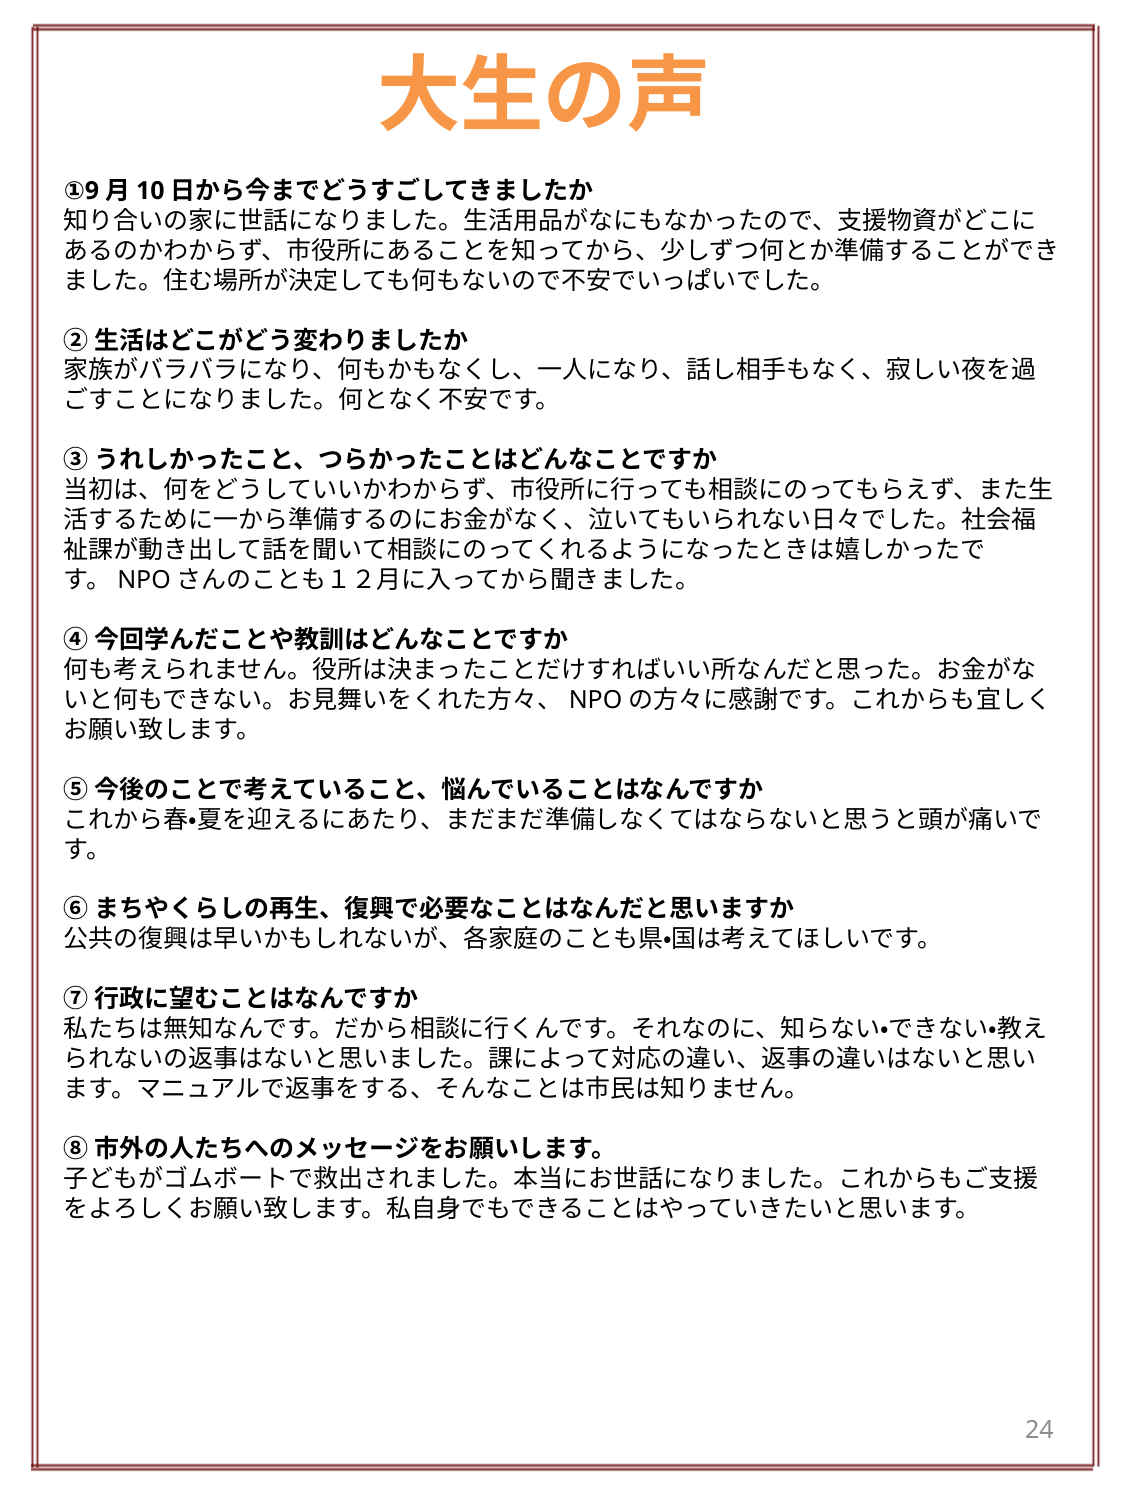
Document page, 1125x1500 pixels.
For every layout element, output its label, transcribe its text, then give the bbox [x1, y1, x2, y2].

title 大生の声 [149, 0, 939, 159]
slide_number 24 [806, 1390, 1069, 1471]
list ①9月10日から今までどうすごしてきましたか 知り合いの家に世話になりました。生活用品がなにもなかったので、支援物資がどこにあるのかわからず、市役所にあることを知ってから、少しずつ何とか準備することができました。住む場所が決定しても何もないので不安でいっぱいでした。 ②生活はどこがどう変わりましたか 家族がバラバラになり、何もかもなくし、一人になり、話し相手もなく、寂しい夜を過ごすことになりました。何となく不安です。 ③うれしかったこと、つらかったことはどんなことですか 当初は、何をどうしていいかわからず、市役所に行っても相談にのってもらえず、また生活するために一から準備するのにお金がなく、泣いてもいられない日々でした。社会福祉課が動き出して話を聞いて相談にのってくれるようになったときは嬉しかったです。NPOさんのことも１２月に入ってから聞きました。 ④今回学んだことや教訓はどんなことですか 何も考えられません。役所は決まったことだけすればいい所なんだと思った。お金がないと何もできない。お見舞いをくれた方々、NPOの方々に感謝です。これからも宜しくお願い致します。 ⑤今後のことで考えていること、悩んでいることはなんですか これから春・夏を迎えるにあたり、まだまだ準備しなくてはならないと思うと頭が痛いです。 ⑥まちやくらしの再生、復興で必要なことはなんだと思いますか 公共の復興は早いかもしれないが、各家庭のことも県・国は考えてほしいです。 ⑦行政に望むことはなんですか 私たちは無知なんです。だから相談に行くんです。それなのに、知らない・できない・教えられないの返事はないと思いました。課によって対応の違い、返事の違いはないと思います。マニュアルで返事をする、そんなことは市民は知りません。 ⑧市外の人たちへのメッセージをお願いします。 子どもがゴムボートで救出されました。本当にお世話になりました。これからもご支援をよろしくお願い致します。私自身でもできることはやっていきたいと思います。 [56, 159, 1069, 1340]
picture [22, 17, 1106, 1476]
